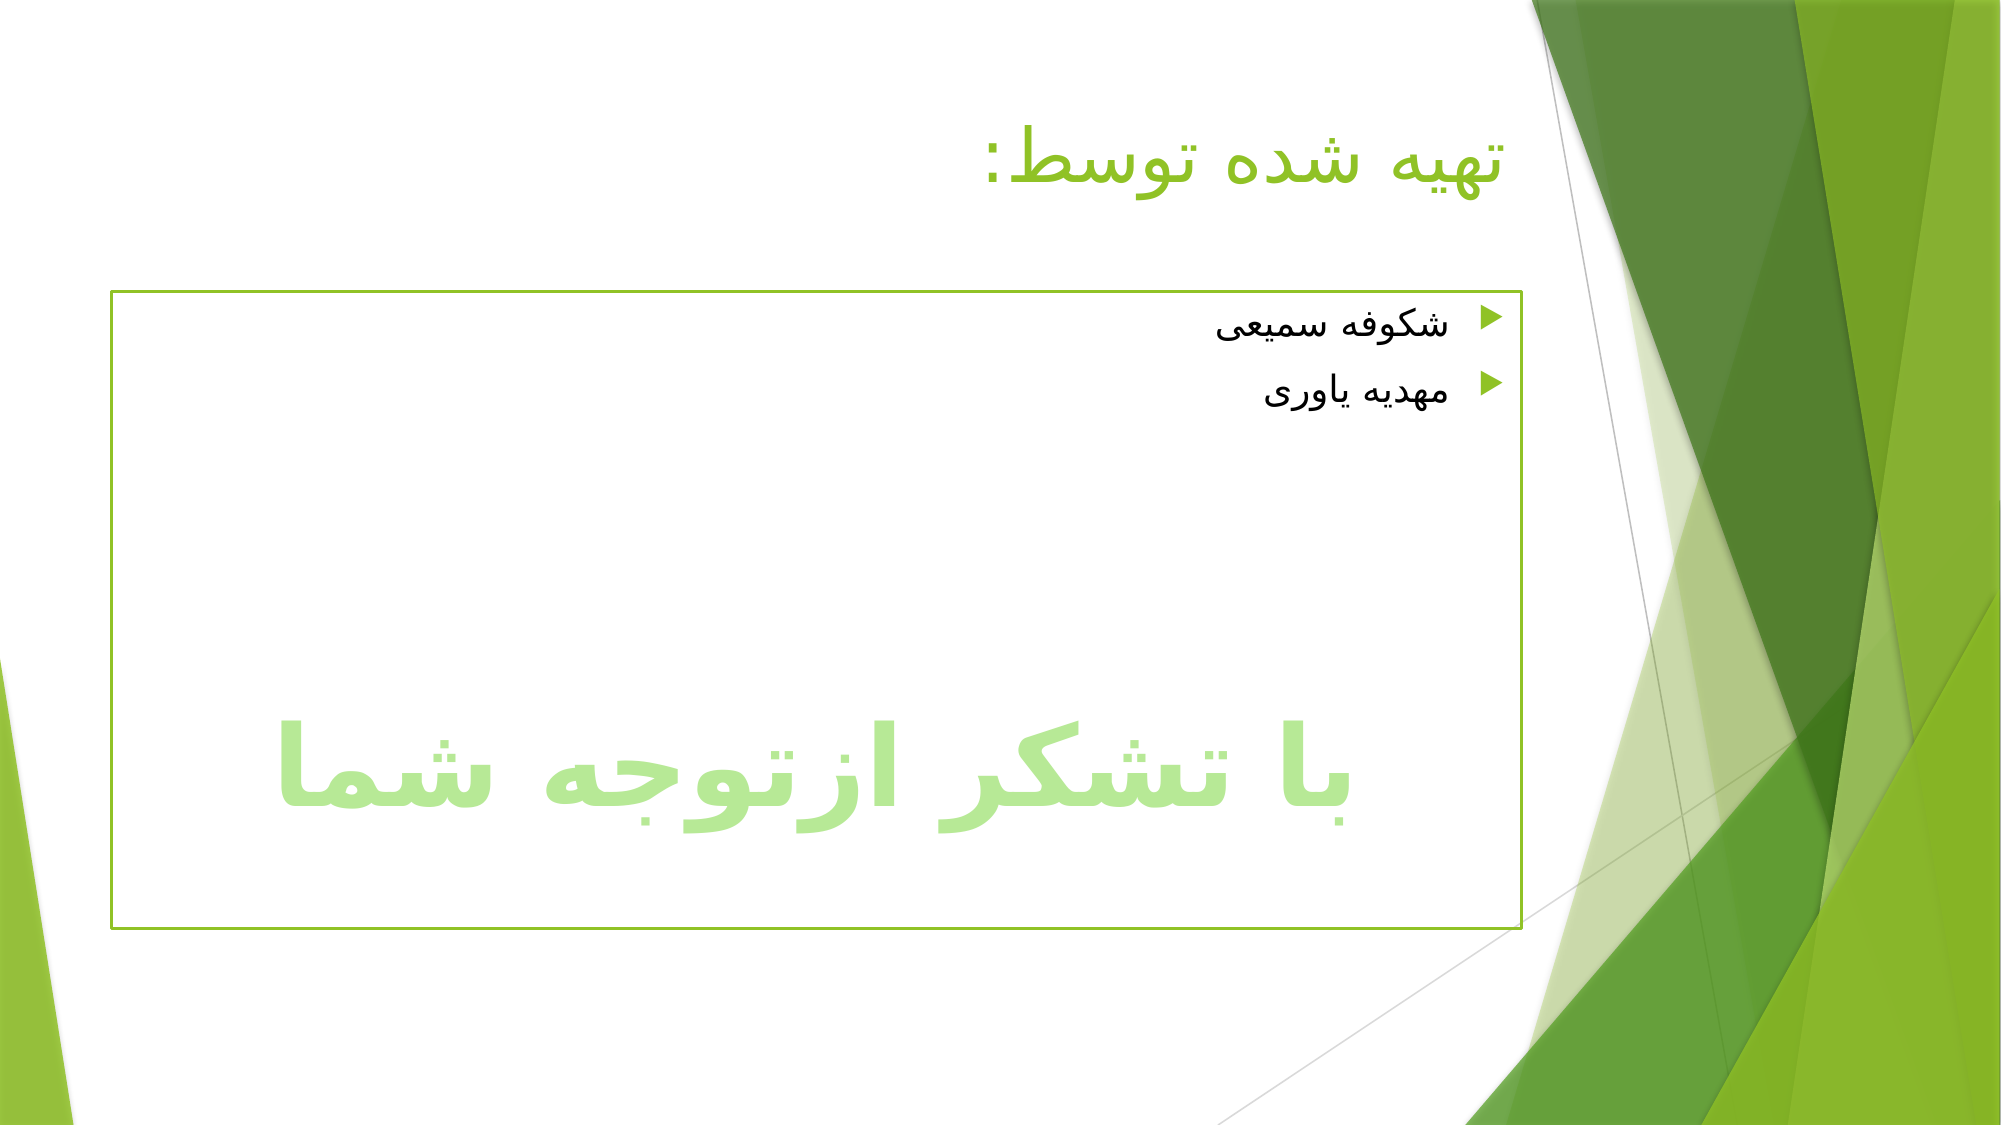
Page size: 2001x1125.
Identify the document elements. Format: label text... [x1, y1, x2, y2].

list شکوفه سمیعی مهدیه یاوری با تشکر ازتوجه شما [110, 290, 1523, 930]
title تهیه شده توسط: [111, 99, 1522, 290]
